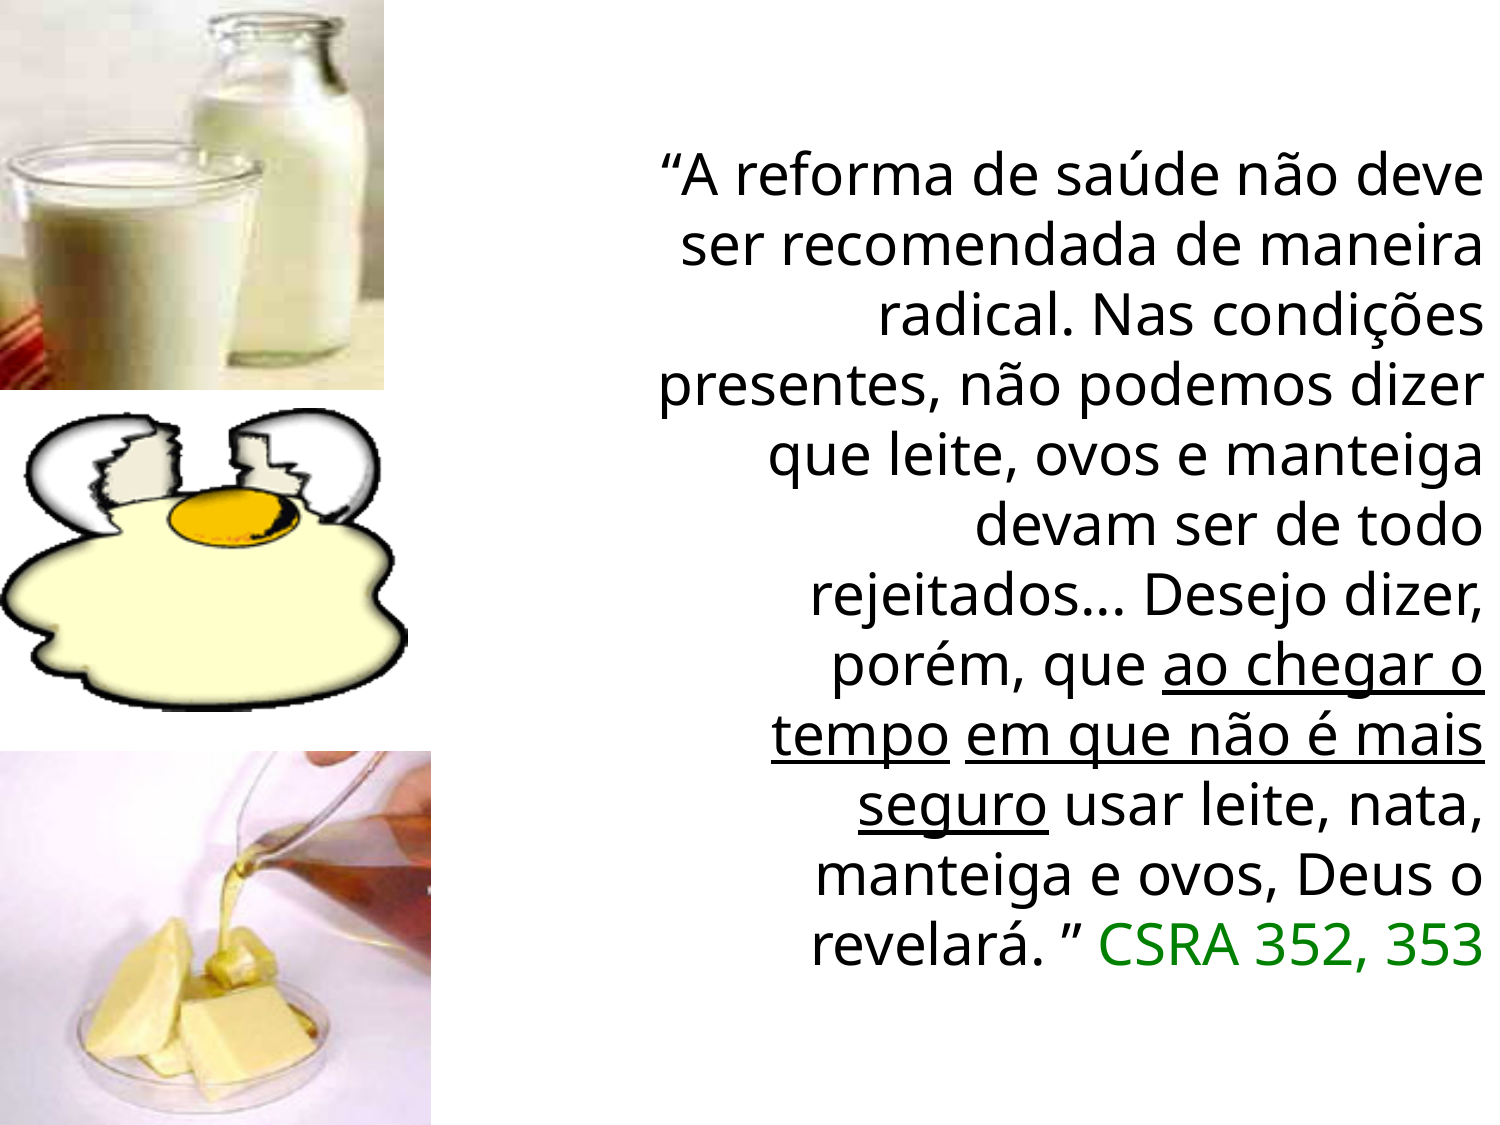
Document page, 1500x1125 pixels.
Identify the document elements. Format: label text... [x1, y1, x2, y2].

text_box “A reforma de saúde não deve ser recomendada de maneira radical. Nas condições presentes, não podemos dizer que leite, ovos e manteiga devam ser de todo rejeitados... Desejo dizer, porém, que ao chegar o tempo em que não é mais seguro usar leite, nata, manteiga e ovos, Deus o revelará. ” CSRA 352, 353 [640, 130, 1500, 985]
picture [0, 0, 385, 391]
picture [0, 408, 408, 713]
picture [0, 751, 432, 1125]
